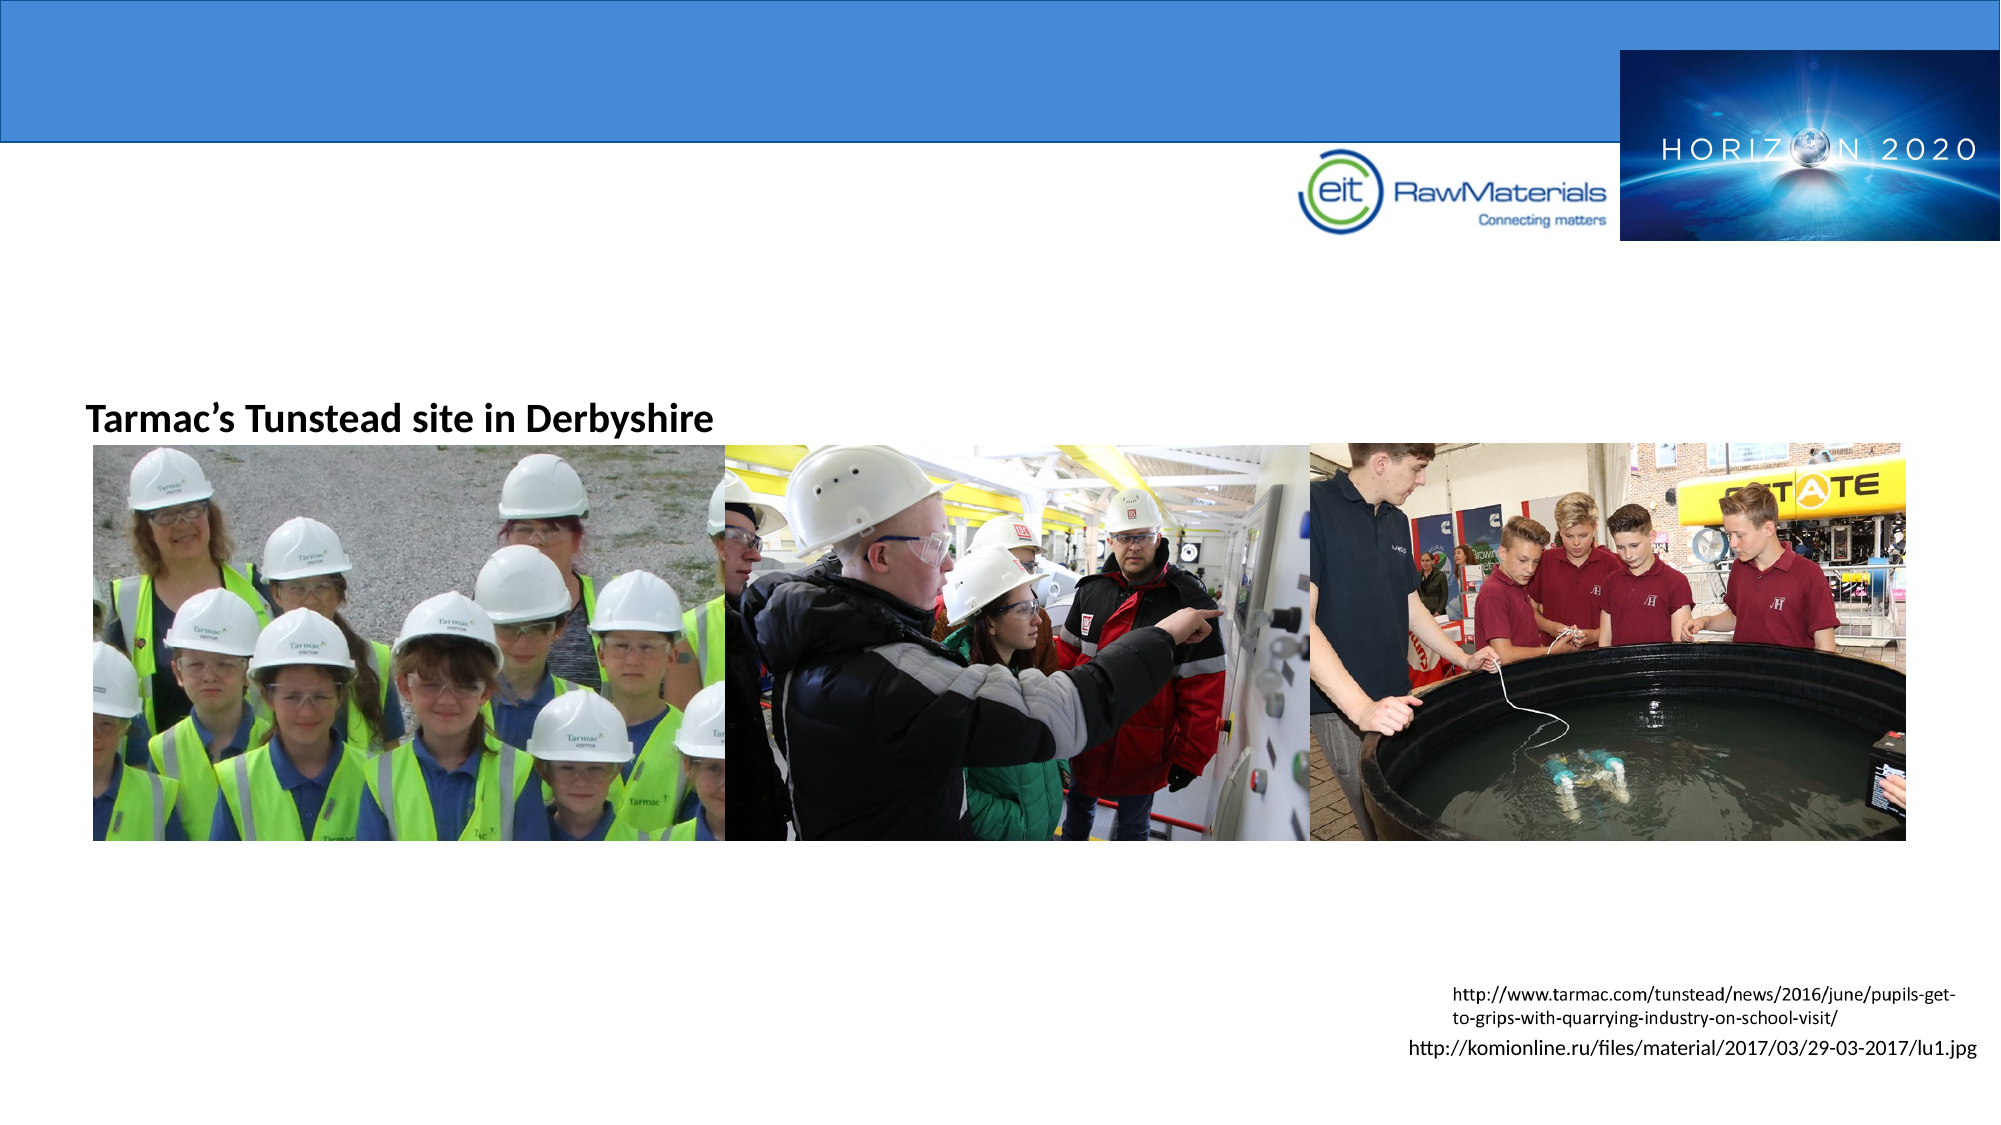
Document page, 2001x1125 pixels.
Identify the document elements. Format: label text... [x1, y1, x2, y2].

text_box http://komionline.ru/files/material/2017/03/29-03-2017/lu1.jpg [1393, 1025, 2000, 1067]
picture [1440, 975, 1967, 1041]
text_box [0, 0, 2000, 143]
text_box Tarmac’s Tunstead site in Derbyshire [70, 383, 730, 448]
picture [1290, 50, 2000, 290]
picture [92, 443, 1906, 841]
